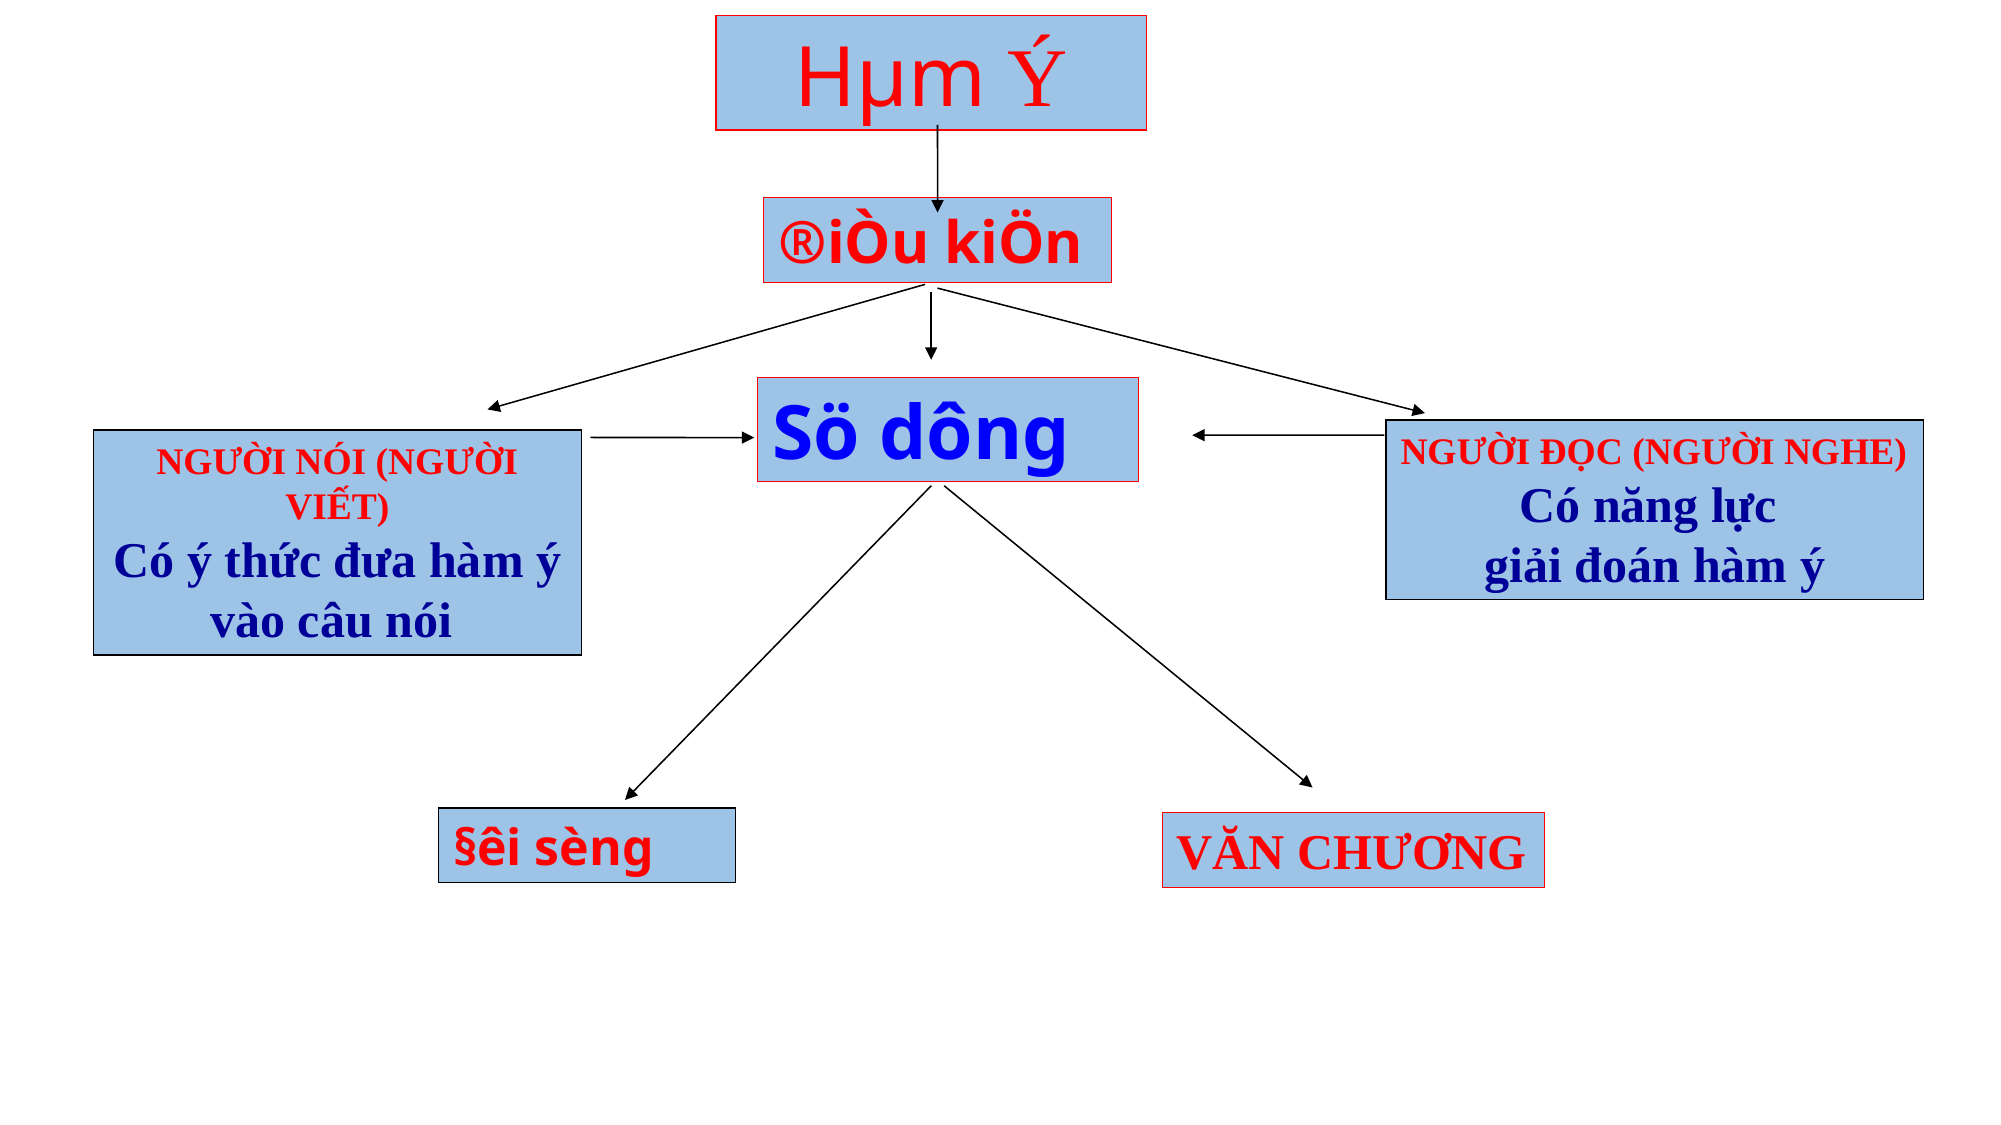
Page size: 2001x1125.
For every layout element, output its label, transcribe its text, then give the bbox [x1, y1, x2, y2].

text_box [170, 73, 2000, 963]
text_box [925, 291, 938, 360]
text_box §êi sèng [438, 807, 736, 883]
text_box ®iÒu kiÖn [763, 197, 1112, 283]
text_box Hµm Ý [716, 15, 1147, 131]
text_box [487, 284, 926, 412]
text_box [1192, 428, 1385, 442]
text_box [624, 485, 932, 800]
text_box [944, 485, 1313, 788]
text_box VĂN CHƯƠNG [1162, 812, 1545, 888]
text_box [590, 431, 755, 444]
text_box NGƯỜI NÓI (NGƯỜI VIẾT) Có ý thức đưa hàm ý vào câu nói [93, 430, 582, 655]
text_box NGƯỜI ĐỌC (NGƯỜI NGHE) Có năng lực giải đoán hàm ý [1385, 419, 1924, 600]
text_box Sö dông [757, 377, 1139, 482]
text_box [937, 288, 1425, 417]
text_box [931, 124, 944, 213]
